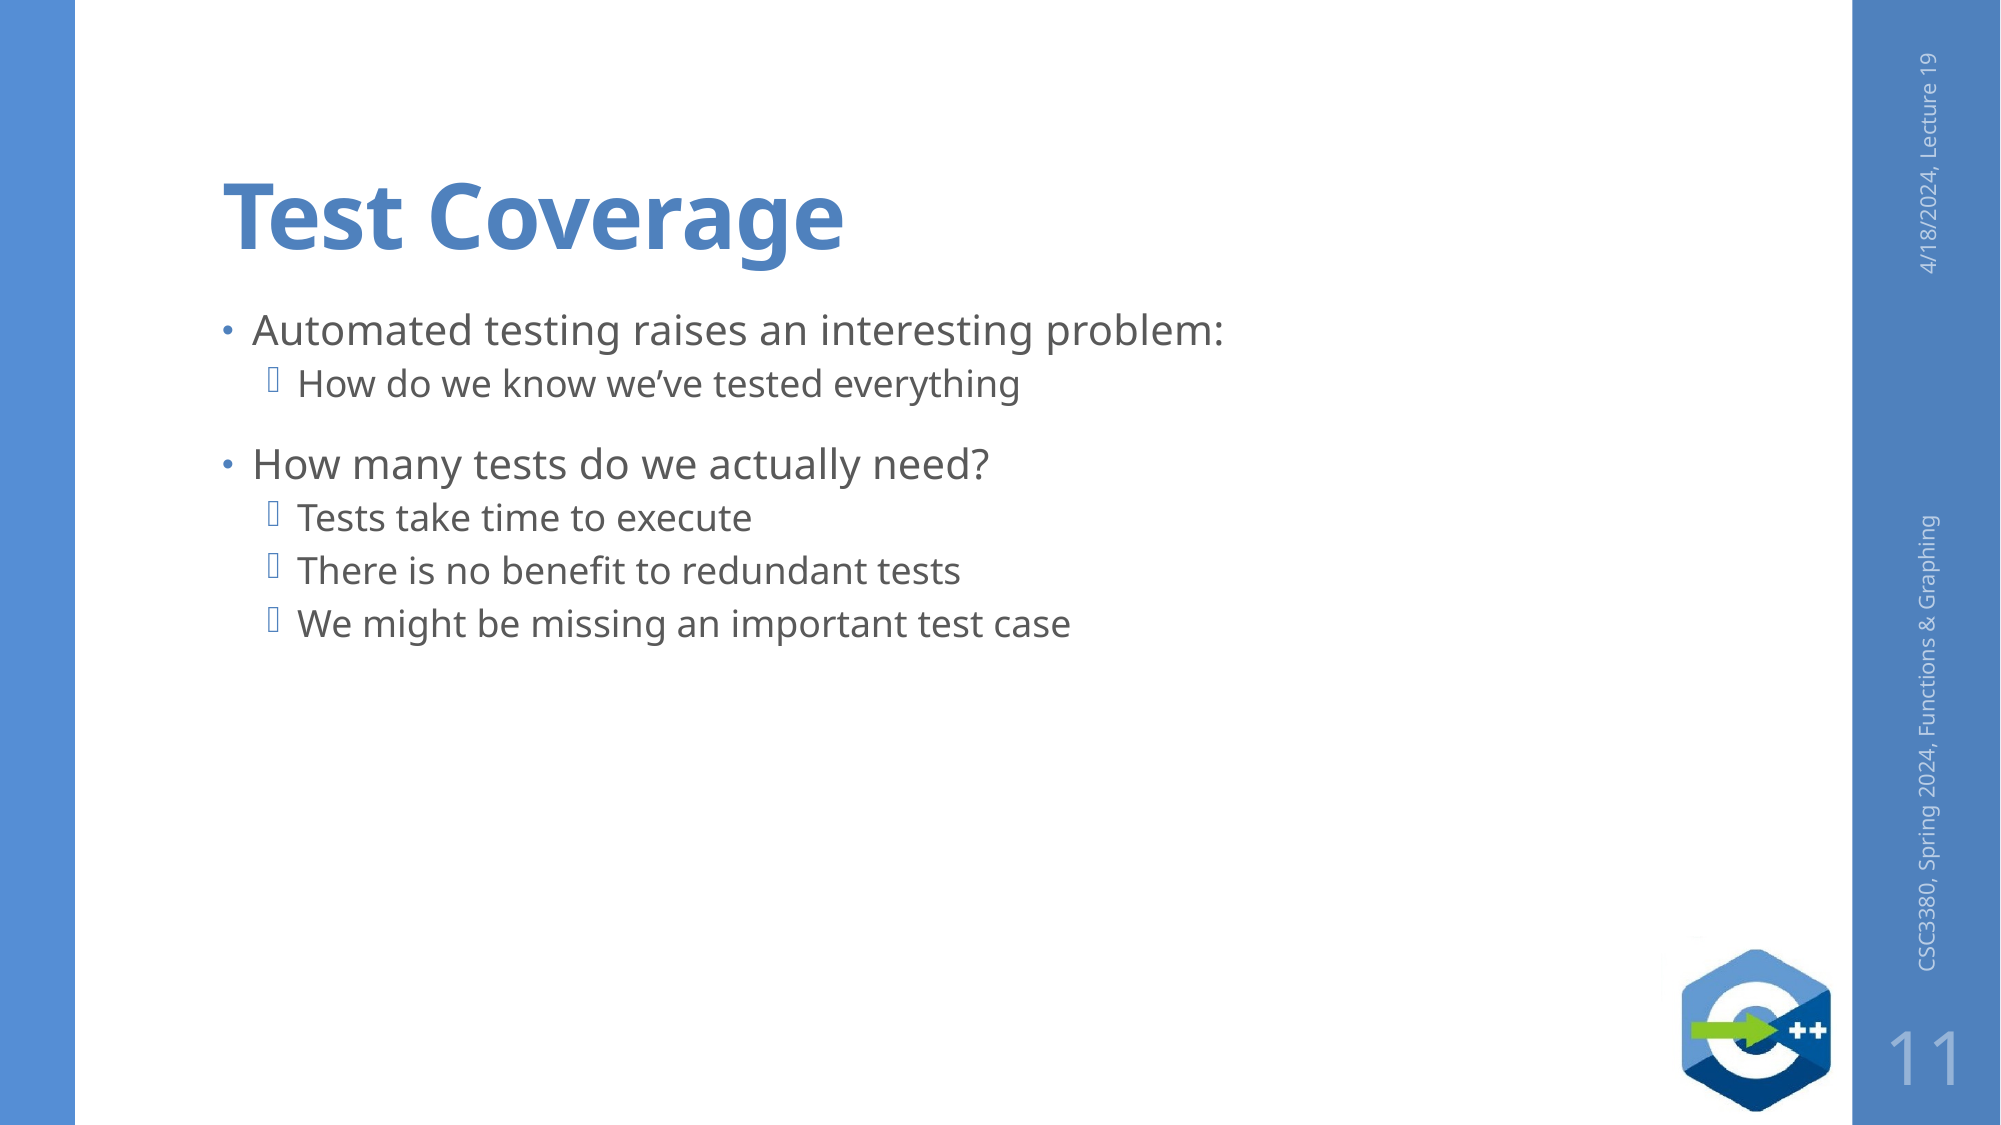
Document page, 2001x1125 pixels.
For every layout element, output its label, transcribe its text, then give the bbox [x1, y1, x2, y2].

slide_number 11 [1852, 1012, 2000, 1110]
list Automated testing raises an interesting problem: How do we know we’ve tested everything How many tests do we actually need? Tests take time to execute There is no benefit to redundant tests We might be missing an important test case [206, 299, 1617, 1014]
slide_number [1897, 37, 1958, 351]
picture [1661, 936, 1851, 1125]
footer CSC3380, Spring 2024, Functions & Graphing [1897, 400, 1958, 988]
title Test Coverage [206, 48, 1797, 278]
